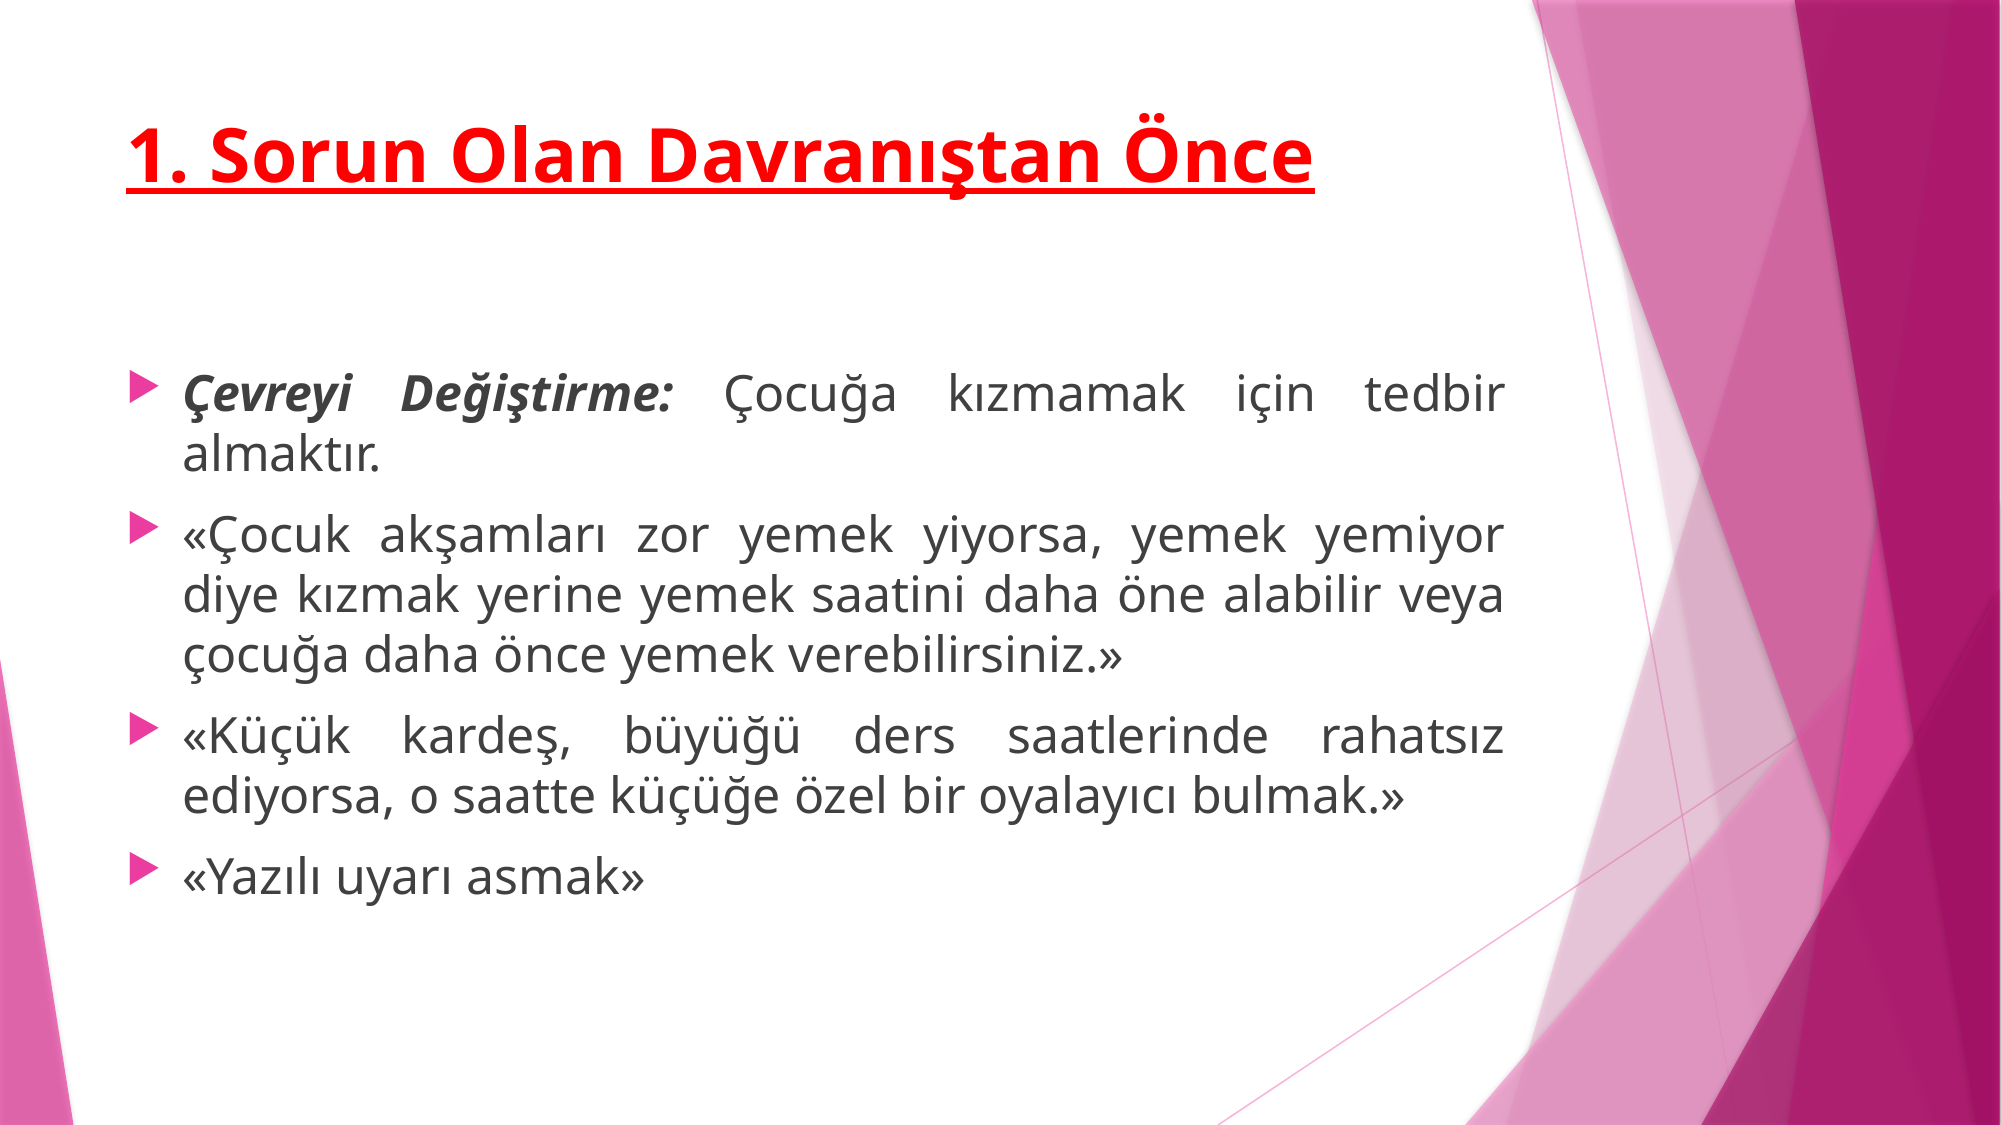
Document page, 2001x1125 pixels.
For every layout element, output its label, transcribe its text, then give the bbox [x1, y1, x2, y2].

list Çevreyi Değiştirme: Çocuğa kızmamak için tedbir almaktır. «Çocuk akşamları zor yemek yiyorsa, yemek yemiyor diye kızmak yerine yemek saatini daha öne alabilir veya çocuğa daha önce yemek verebilirsiniz.» «Küçük kardeş, büyüğü ders saatlerinde rahatsız ediyorsa, o saatte küçüğe özel bir oyalayıcı bulmak.» «Yazılı uyarı asmak» [111, 354, 1522, 992]
title 1. Sorun Olan Davranıştan Önce [111, 99, 1522, 317]
